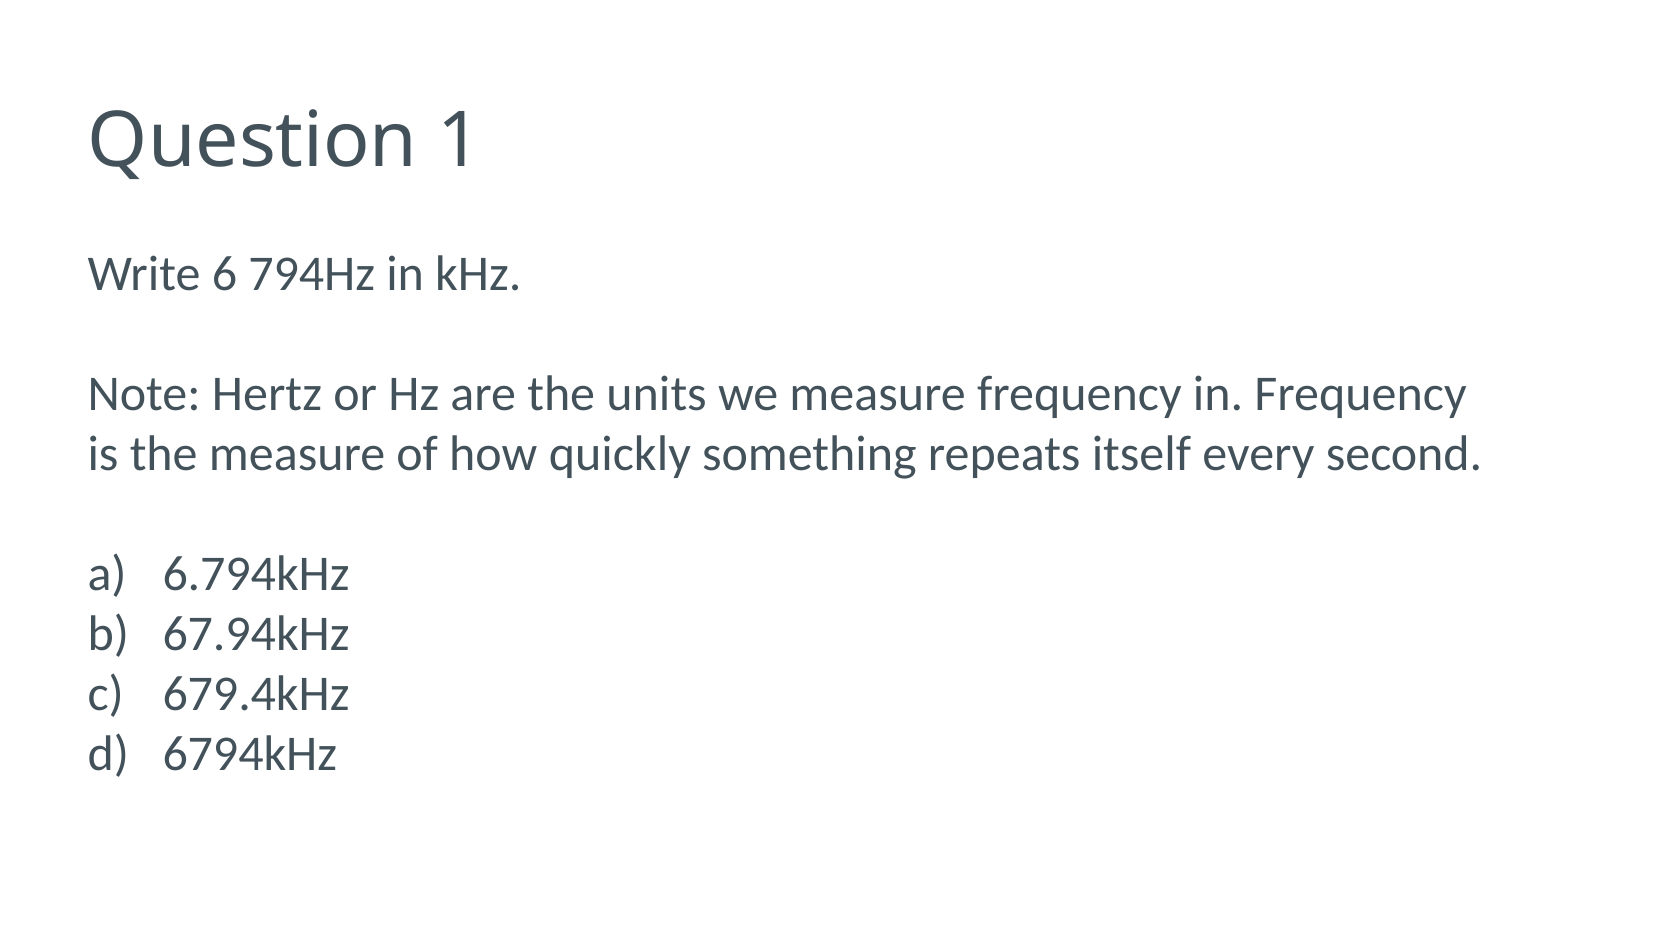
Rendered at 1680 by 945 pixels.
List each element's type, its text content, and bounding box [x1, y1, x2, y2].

title Question 1 [72, 50, 1522, 232]
text_box Write 6 794Hz in kHz. Note: Hertz or Hz are the units we measure frequency in. Frequency is the measure of how quickly something repeats itself every second. 6.794kHz 67.94kHz 679.4kHz 6794kHz [72, 232, 1522, 788]
